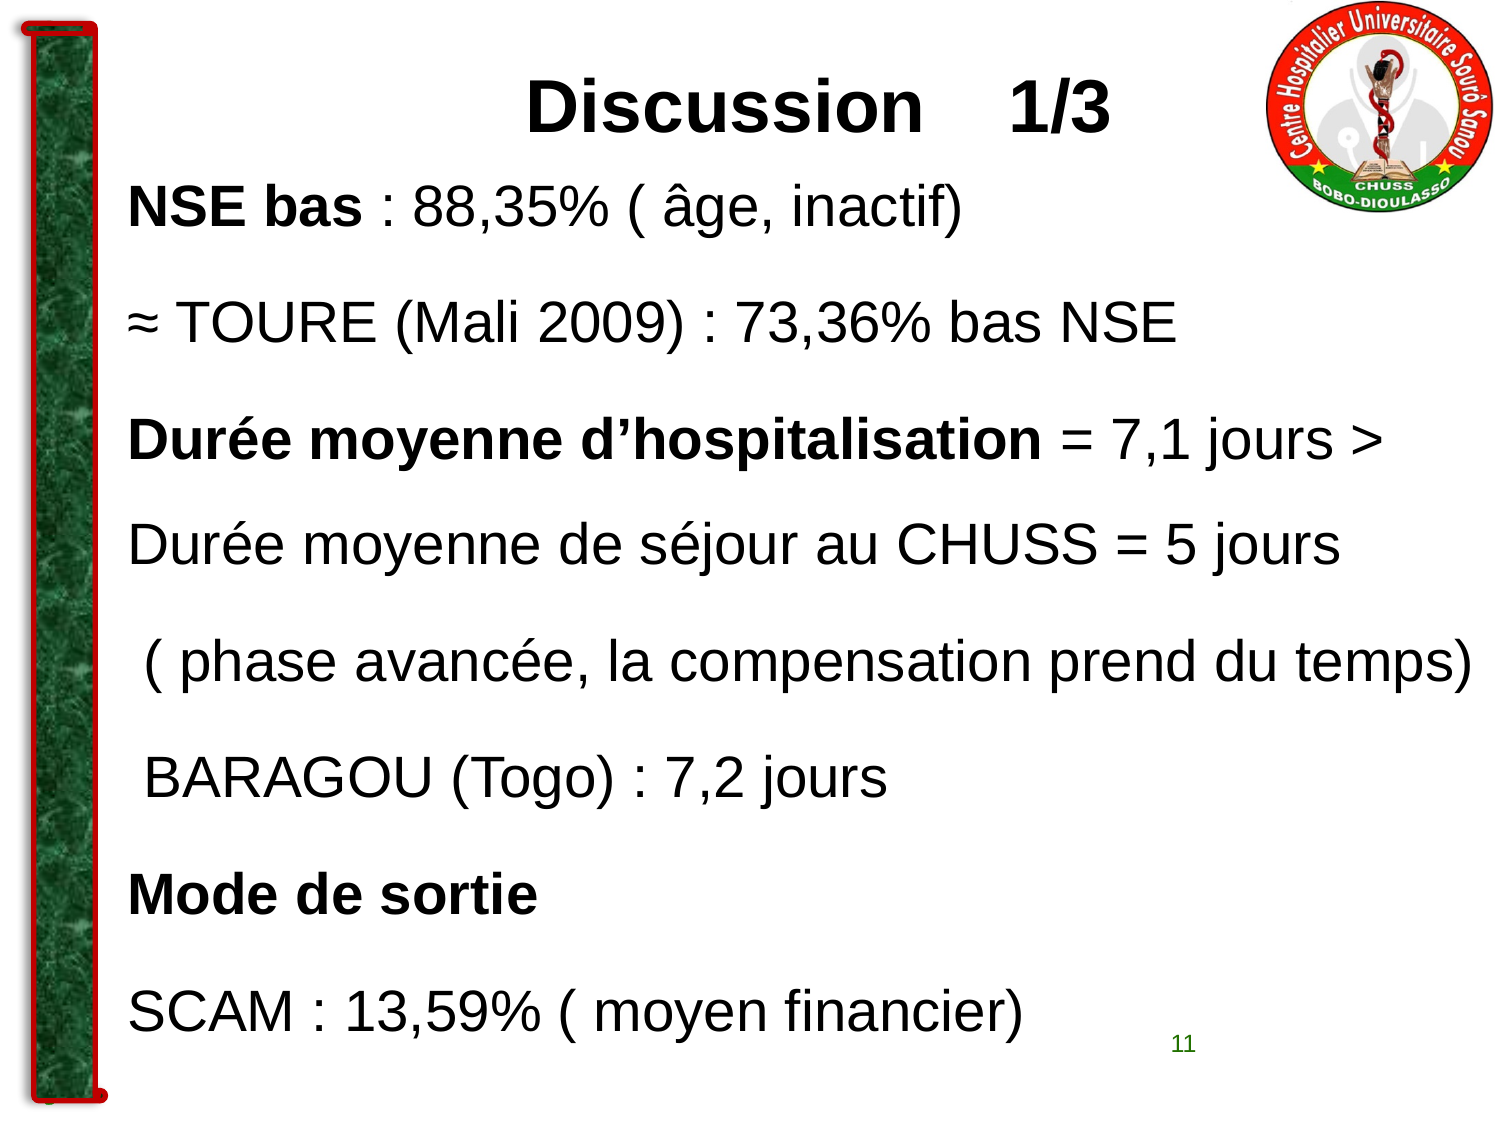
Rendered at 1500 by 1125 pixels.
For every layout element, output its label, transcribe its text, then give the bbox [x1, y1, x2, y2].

list NSE bas : 88,35% ( âge, inactif) ≈ TOURE (Mali 2009) : 73,36% bas NSE Durée moyenne d’hospitalisation = 7,1 jours ˃ Durée moyenne de séjour au CHUSS = 5 jours ( phase avancée, la compensation prend du temps) BARAGOU (Togo) : 7,2 jours Mode de sortie SCAM : 13,59% ( moyen financier) [112, 125, 1500, 915]
slide_number 11 [1113, 1019, 1255, 1095]
picture [37, 36, 92, 1098]
title Discussion 1/3 [183, 20, 1260, 125]
picture [1265, 0, 1495, 213]
picture [27, 26, 82, 31]
